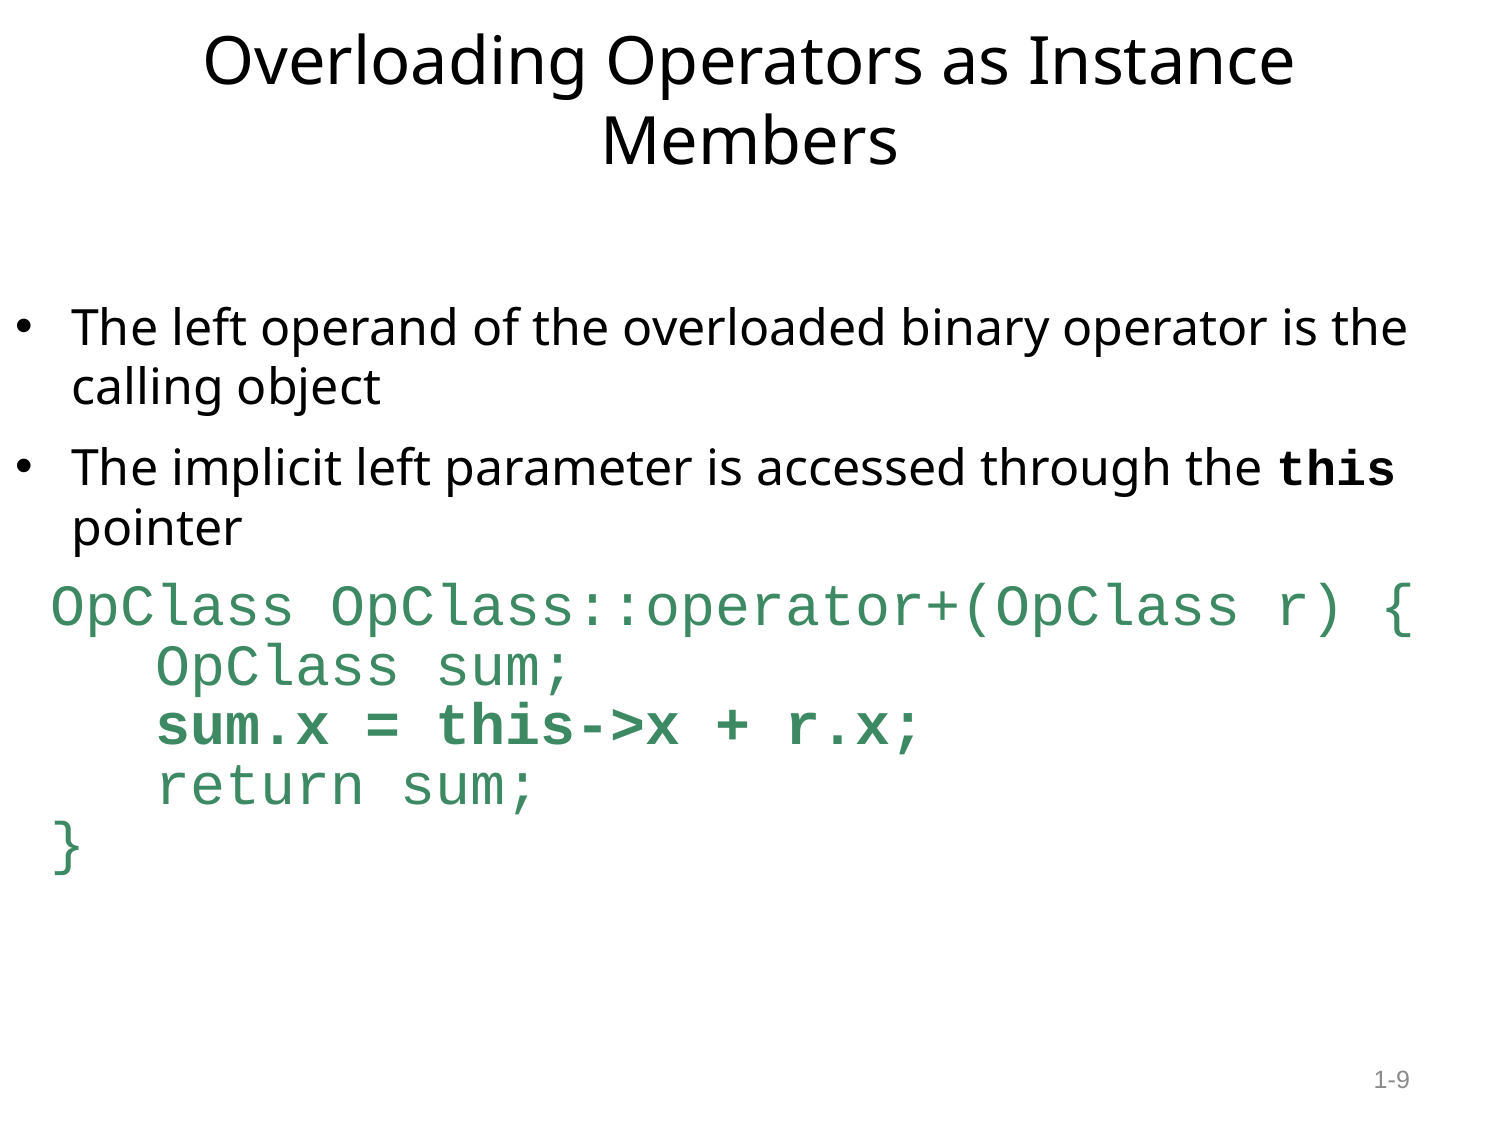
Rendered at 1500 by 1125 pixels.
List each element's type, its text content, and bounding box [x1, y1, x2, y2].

slide_number 1-9 [1112, 1026, 1425, 1102]
title Overloading Operators as Instance Members [75, 45, 1425, 150]
list The left operand of the overloaded binary operator is the calling object The implicit left parameter is accessed through the this pointer OpClass OpClass::operator+(OpClass r) { OpClass sum; sum.x = this->x + r.x; return sum; } [0, 287, 1475, 1038]
